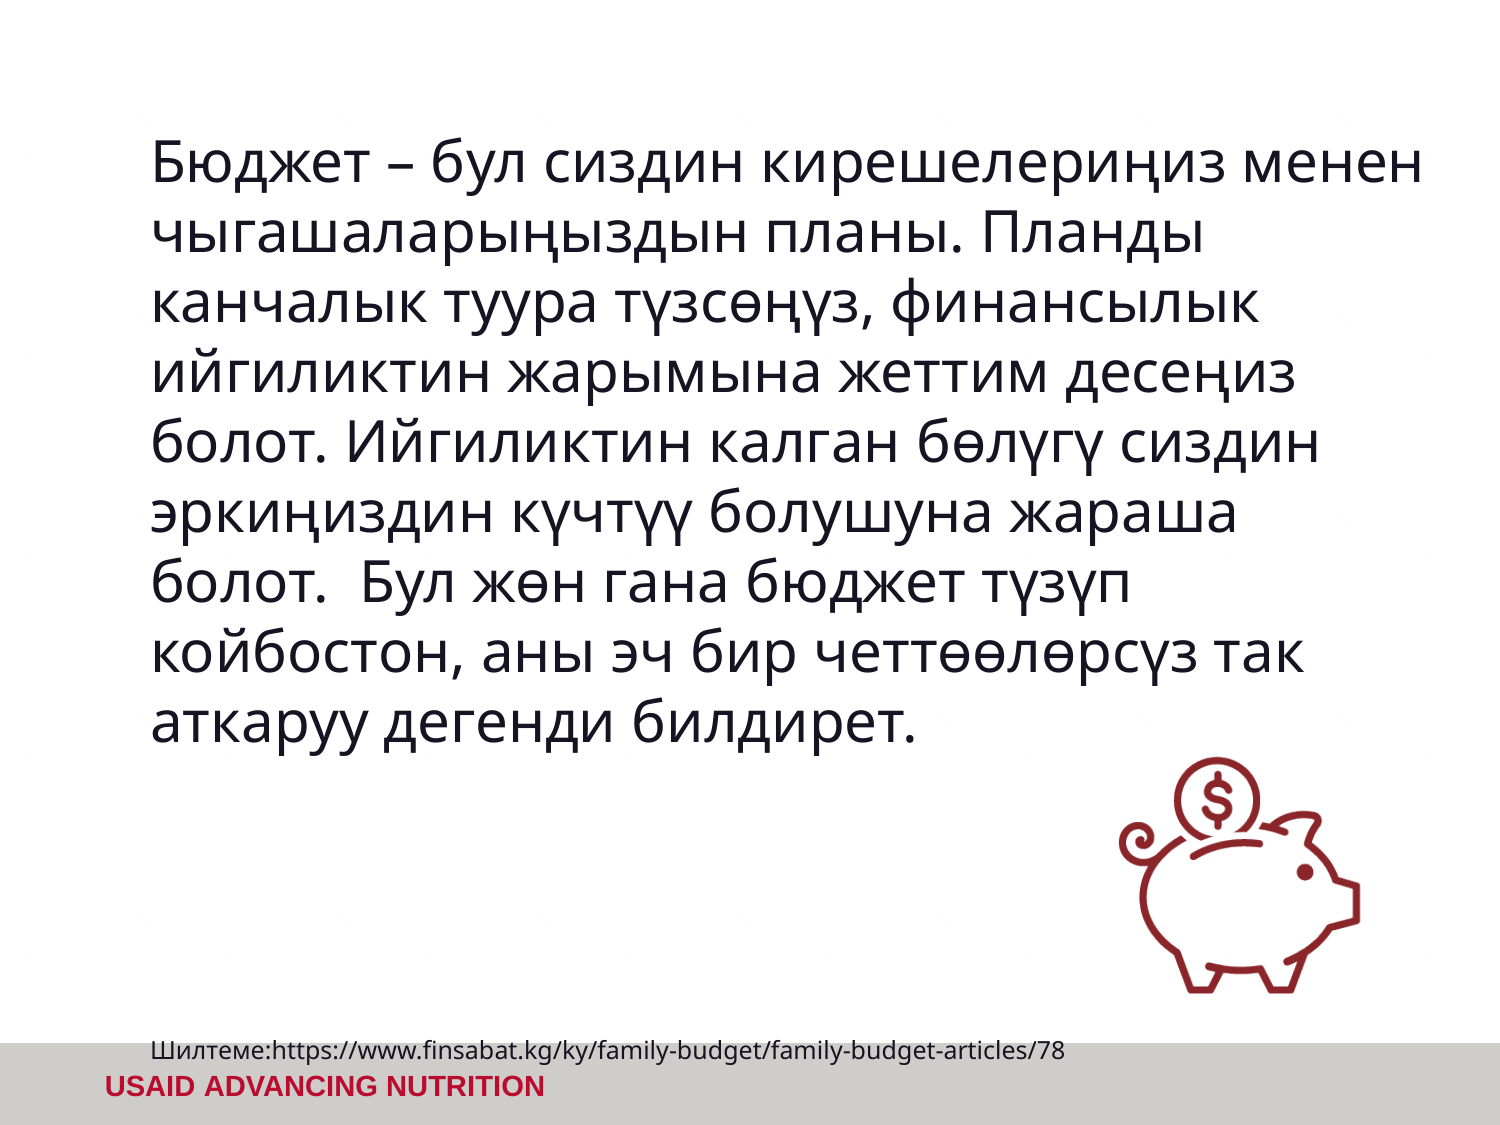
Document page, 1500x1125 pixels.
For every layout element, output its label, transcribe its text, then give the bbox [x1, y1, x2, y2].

list Бюджет – бул сиздин кирешелериңиз менен чыгашаларыңыздын планы. Планды канчалык туура түзсөңүз, финансылык ийгиликтин жарымына жеттим десеңиз болот. Ийгиликтин калган бөлүгү сиздин эркиңиздин күчтүү болушуна жараша болот. Бул жөн гана бюджет түзүп койбостон, аны эч бир четтөөлөрсүз так аткаруу дегенди билдирет. Шилтеме:https://www.finsabat.kg/ky/family-budget/family-budget-articles/78 [135, 117, 1445, 759]
picture [0, 0, 1500, 1043]
